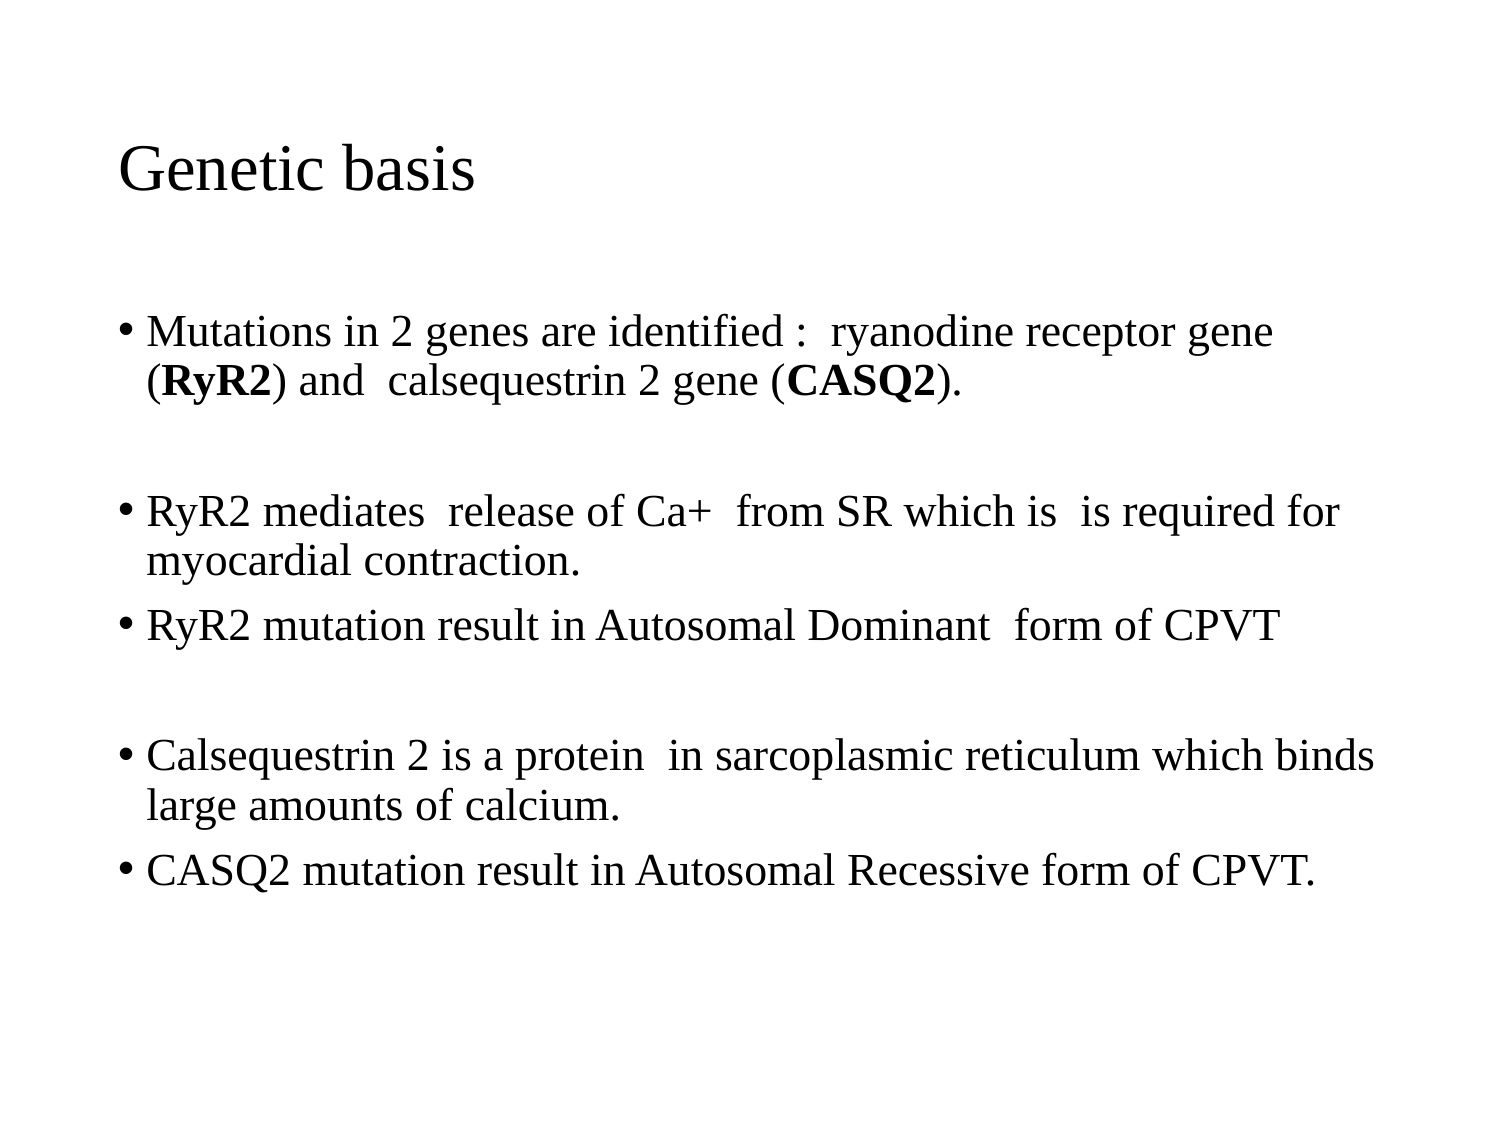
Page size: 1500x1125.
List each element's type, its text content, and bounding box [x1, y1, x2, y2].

title Genetic basis [103, 59, 1397, 278]
list Mutations in 2 genes are identified : ryanodine receptor gene (RyR2) and calsequestrin 2 gene (CASQ2). RyR2 mediates release of Ca+ from SR which is is required for myocardial contraction. RyR2 mutation result in Autosomal Dominant form of CPVT Calsequestrin 2 is a protein in sarcoplasmic reticulum which binds large amounts of calcium. CASQ2 mutation result in Autosomal Recessive form of CPVT. [103, 299, 1397, 1014]
